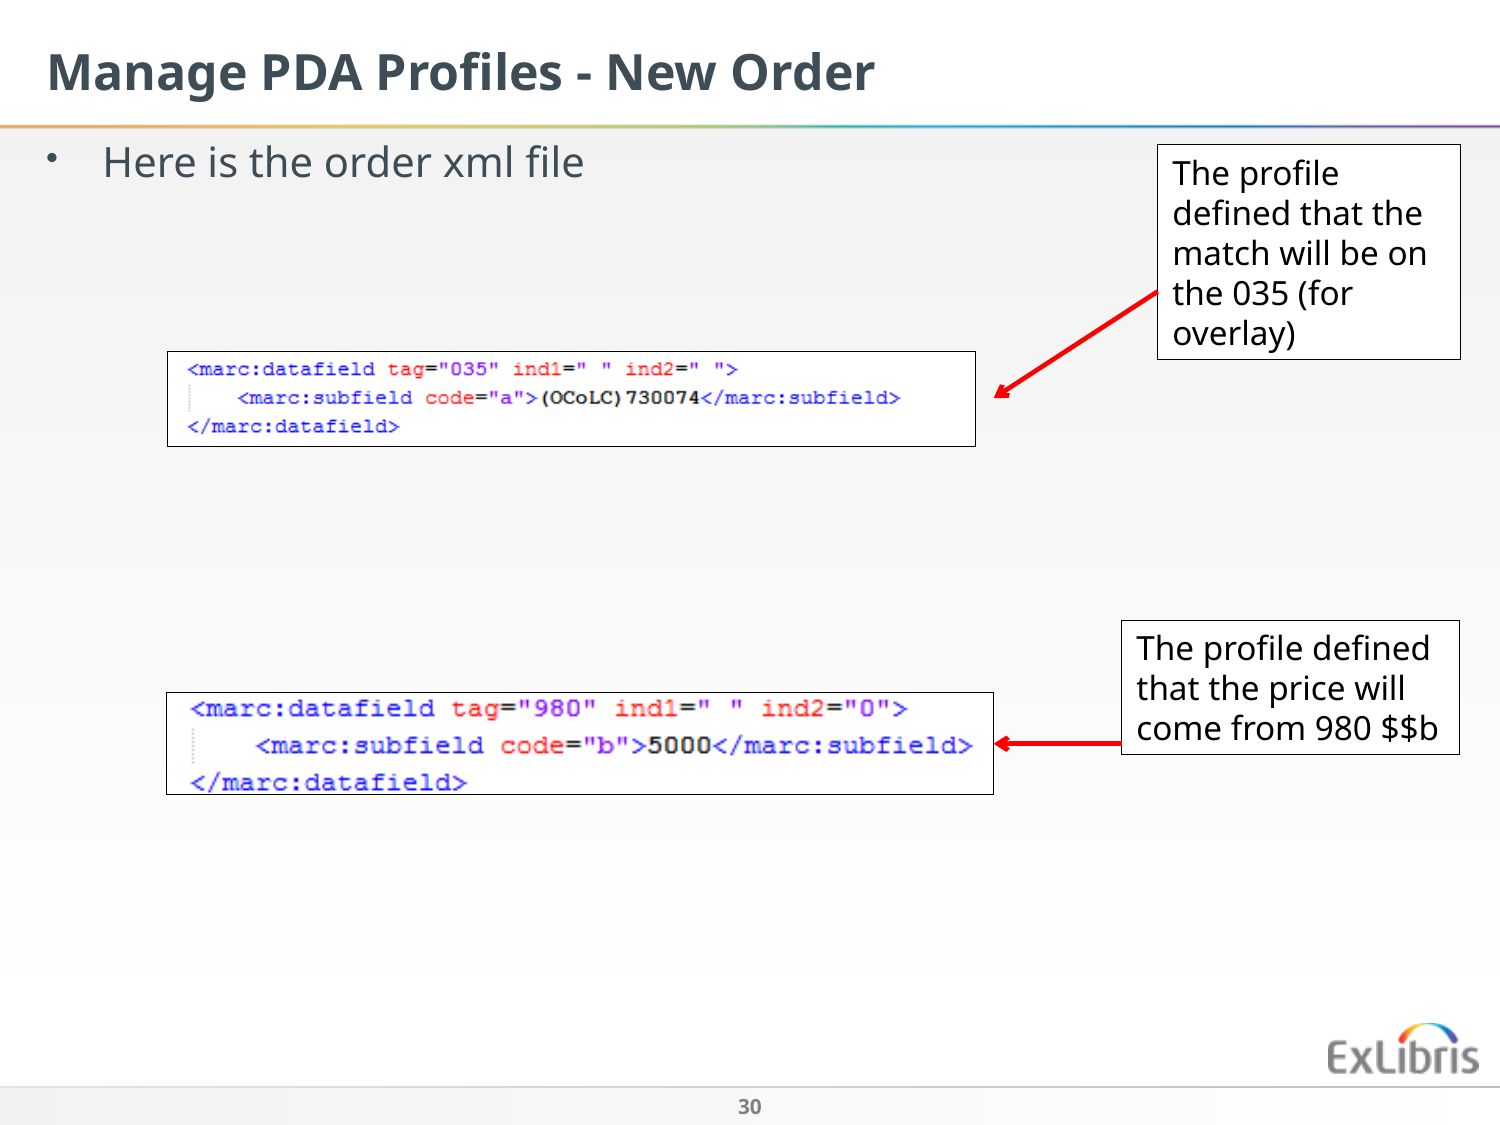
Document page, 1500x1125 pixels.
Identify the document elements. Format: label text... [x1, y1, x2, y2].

picture [1328, 1023, 1479, 1077]
text_box Here is the order xml file [30, 134, 1481, 210]
picture [0, 121, 1500, 136]
title Manage PDA Profiles - New Order [31, 26, 1499, 115]
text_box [993, 291, 1158, 399]
text_box The profile defined that the price will come from 980 $$b [1121, 620, 1460, 755]
text_box The profile defined that the match will be on the 035 (for overlay) [1157, 144, 1461, 360]
picture [167, 350, 976, 447]
picture [165, 692, 994, 795]
